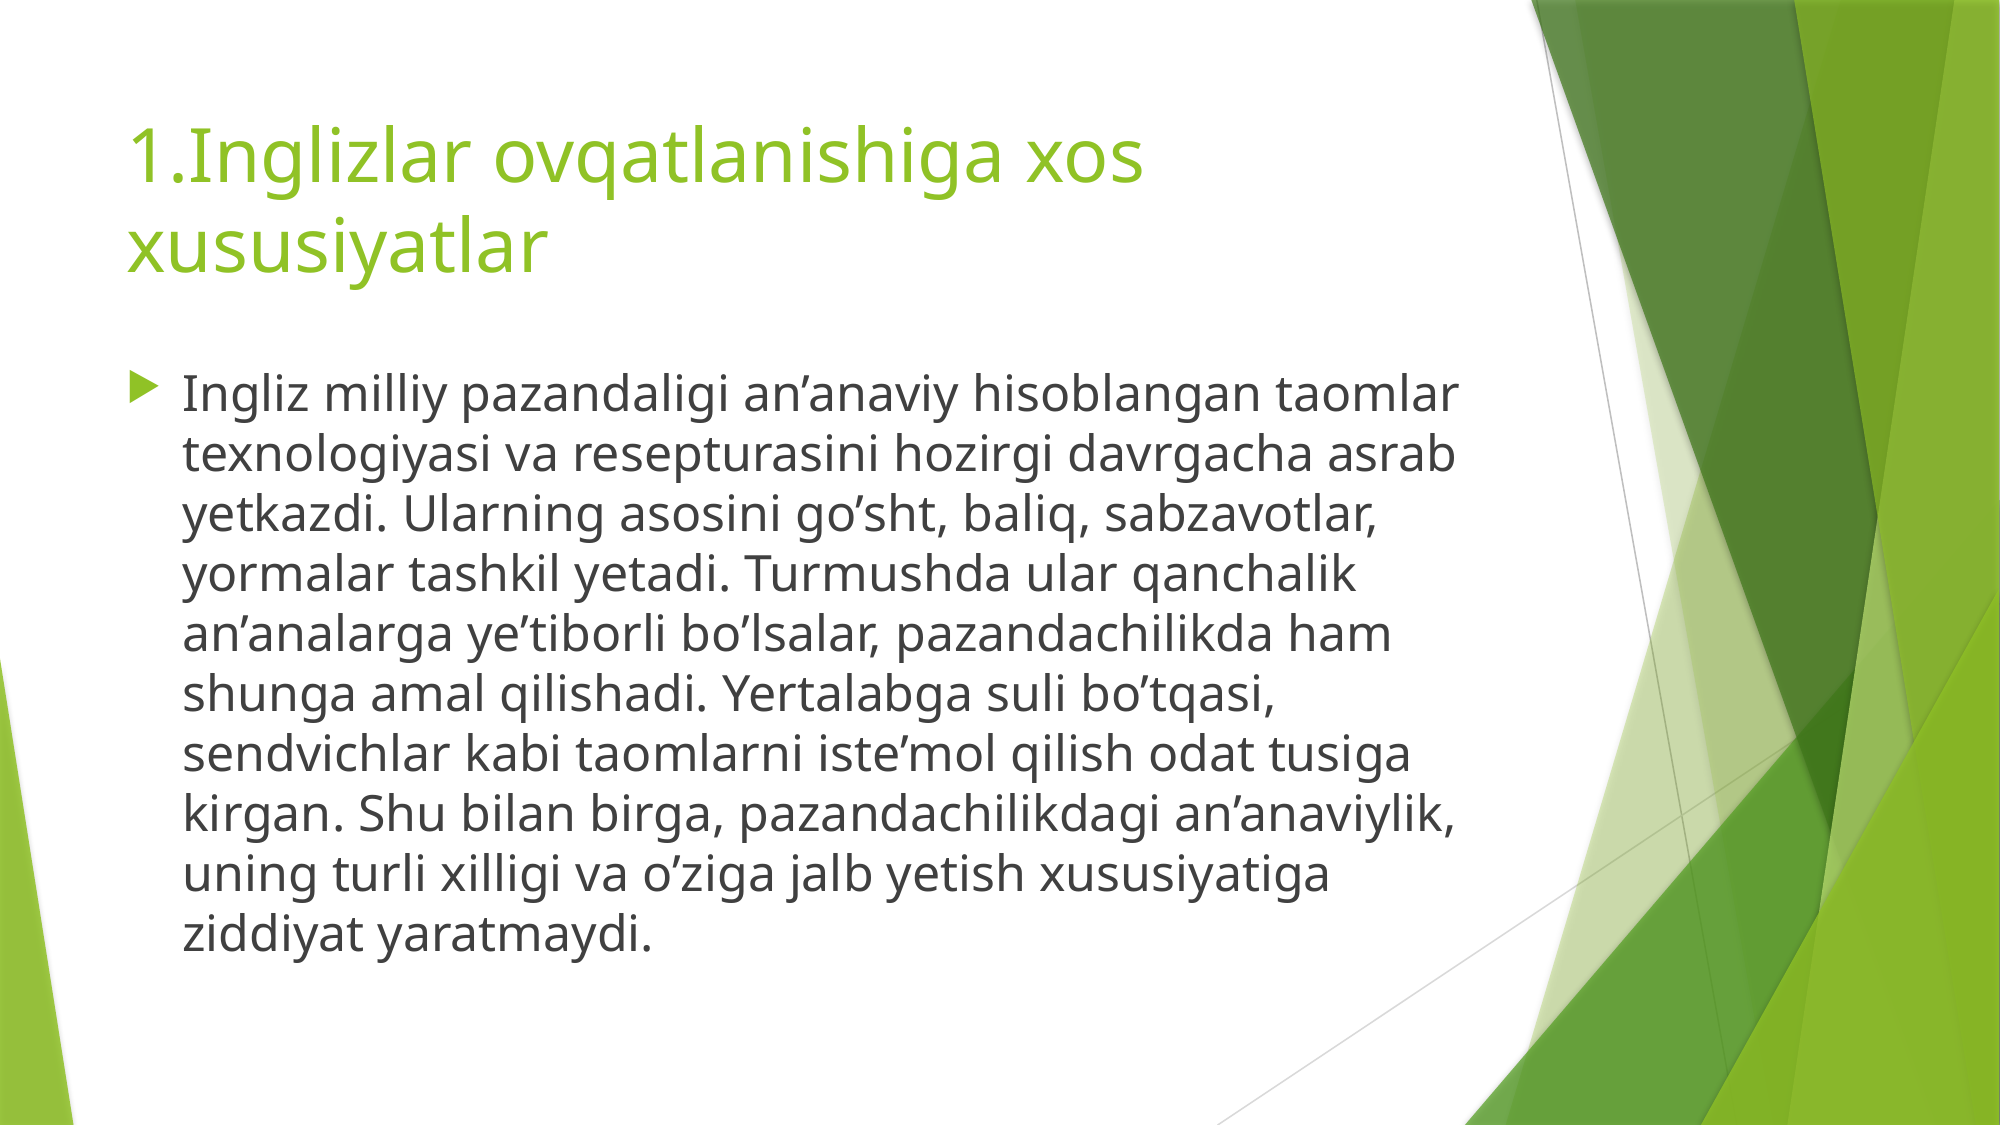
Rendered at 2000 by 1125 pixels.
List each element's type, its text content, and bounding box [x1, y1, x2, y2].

title 1.Inglizlar ovqatlanishiga xos xususiyatlar [111, 99, 1521, 317]
list Ingliz milliy pazandaligi an’anaviy hisoblangan taomlar texnologiyasi va resepturasini hozirgi davrgacha asrab yetkazdi. Ularning asosini go’sht, baliq, sabzavotlar, yormalar tashkil yetadi. Turmushda ular qanchalik an’analarga ye’tiborli bo’lsalar, pazandachilikda ham shunga amal qilishadi. Yertalabga suli bo’tqasi, sendvichlar kabi taomlarni iste’mol qilish odat tusiga kirgan. Shu bilan birga, pazandachilikdagi an’anaviylik, uning turli xilligi va o’ziga jalb yetish xususiyatiga ziddiyat yaratmaydi. [111, 354, 1521, 992]
